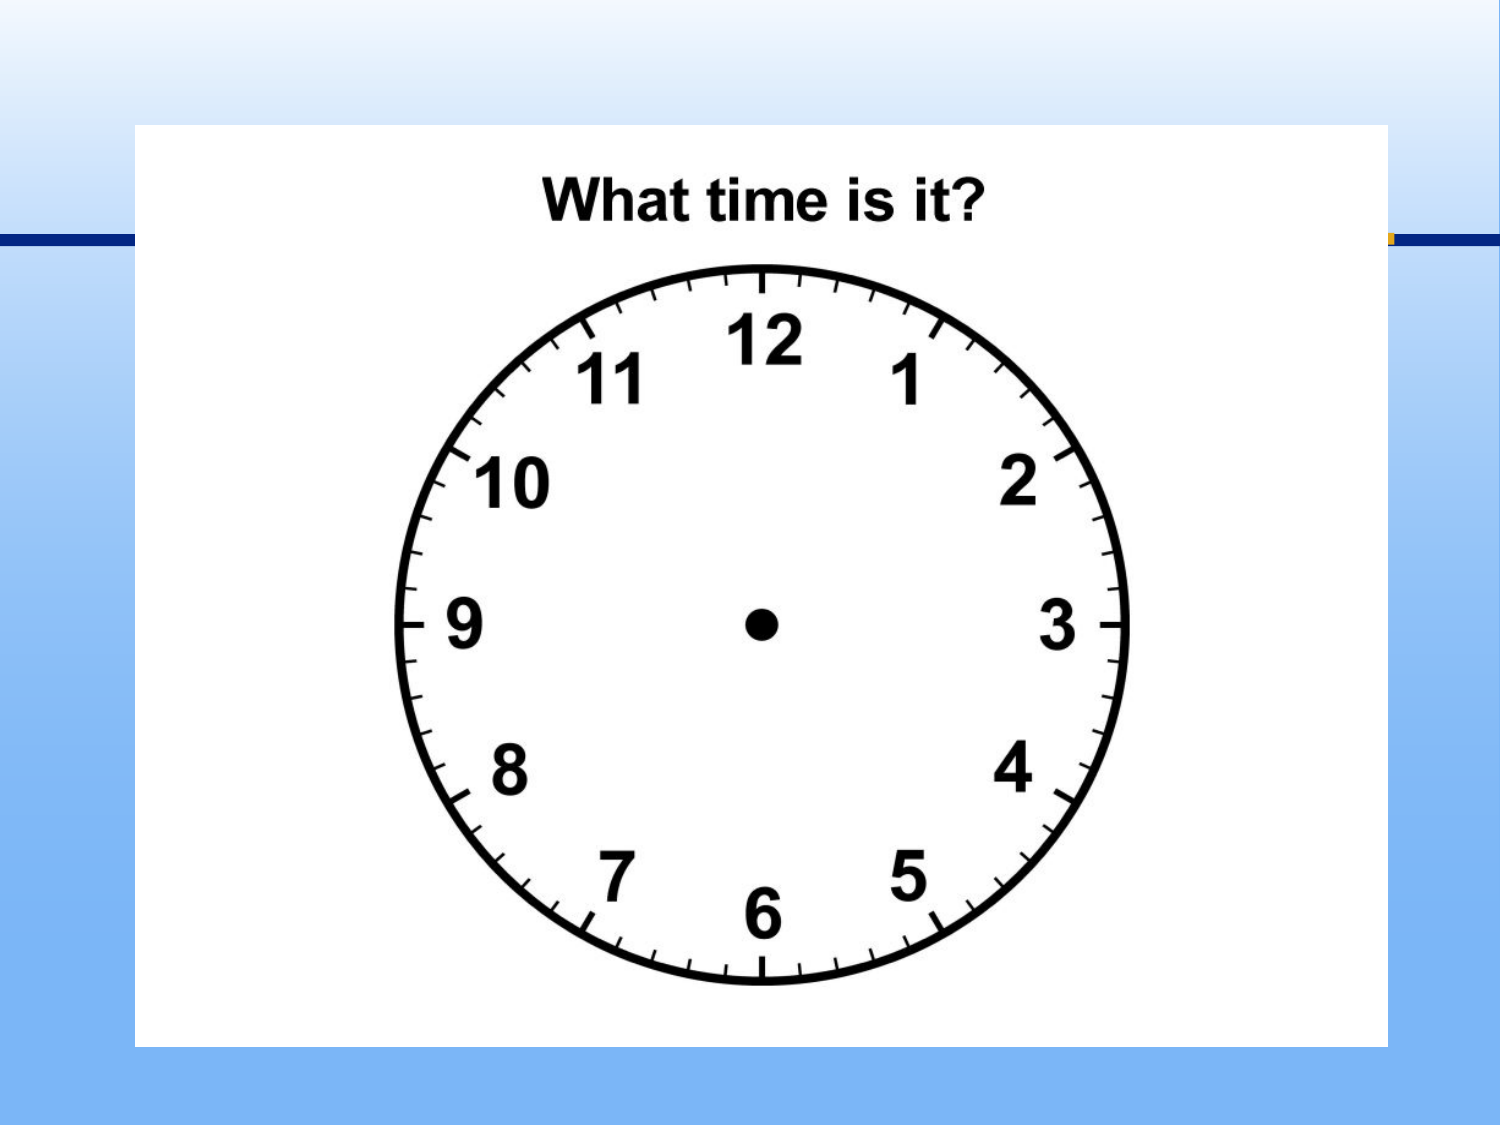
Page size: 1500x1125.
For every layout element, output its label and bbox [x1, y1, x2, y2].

picture [135, 124, 1389, 1048]
